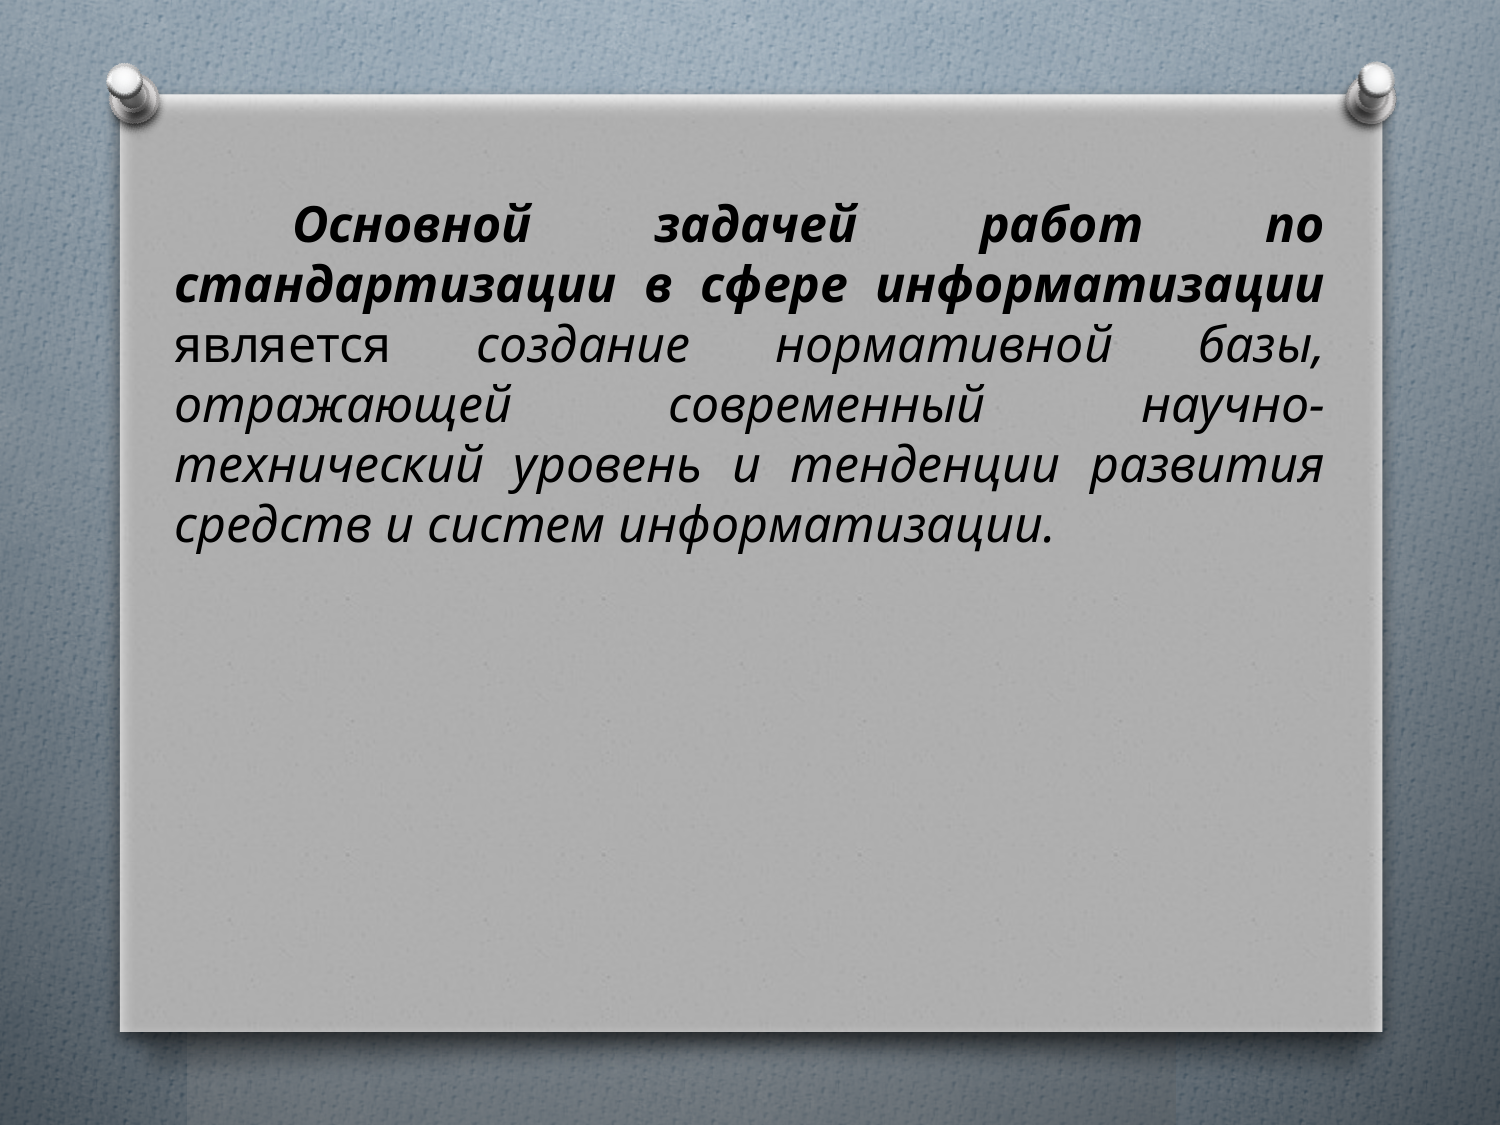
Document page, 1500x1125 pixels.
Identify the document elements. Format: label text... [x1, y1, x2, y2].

list Основной задачей работ по стандартизации в сфере информатизации является создание нормативной базы, отражающей современный научно-технический уровень и тенденции развития средств и систем информатизации. [159, 184, 1341, 1012]
picture [1317, 35, 1439, 156]
title [150, 172, 1293, 327]
picture [75, 29, 198, 153]
